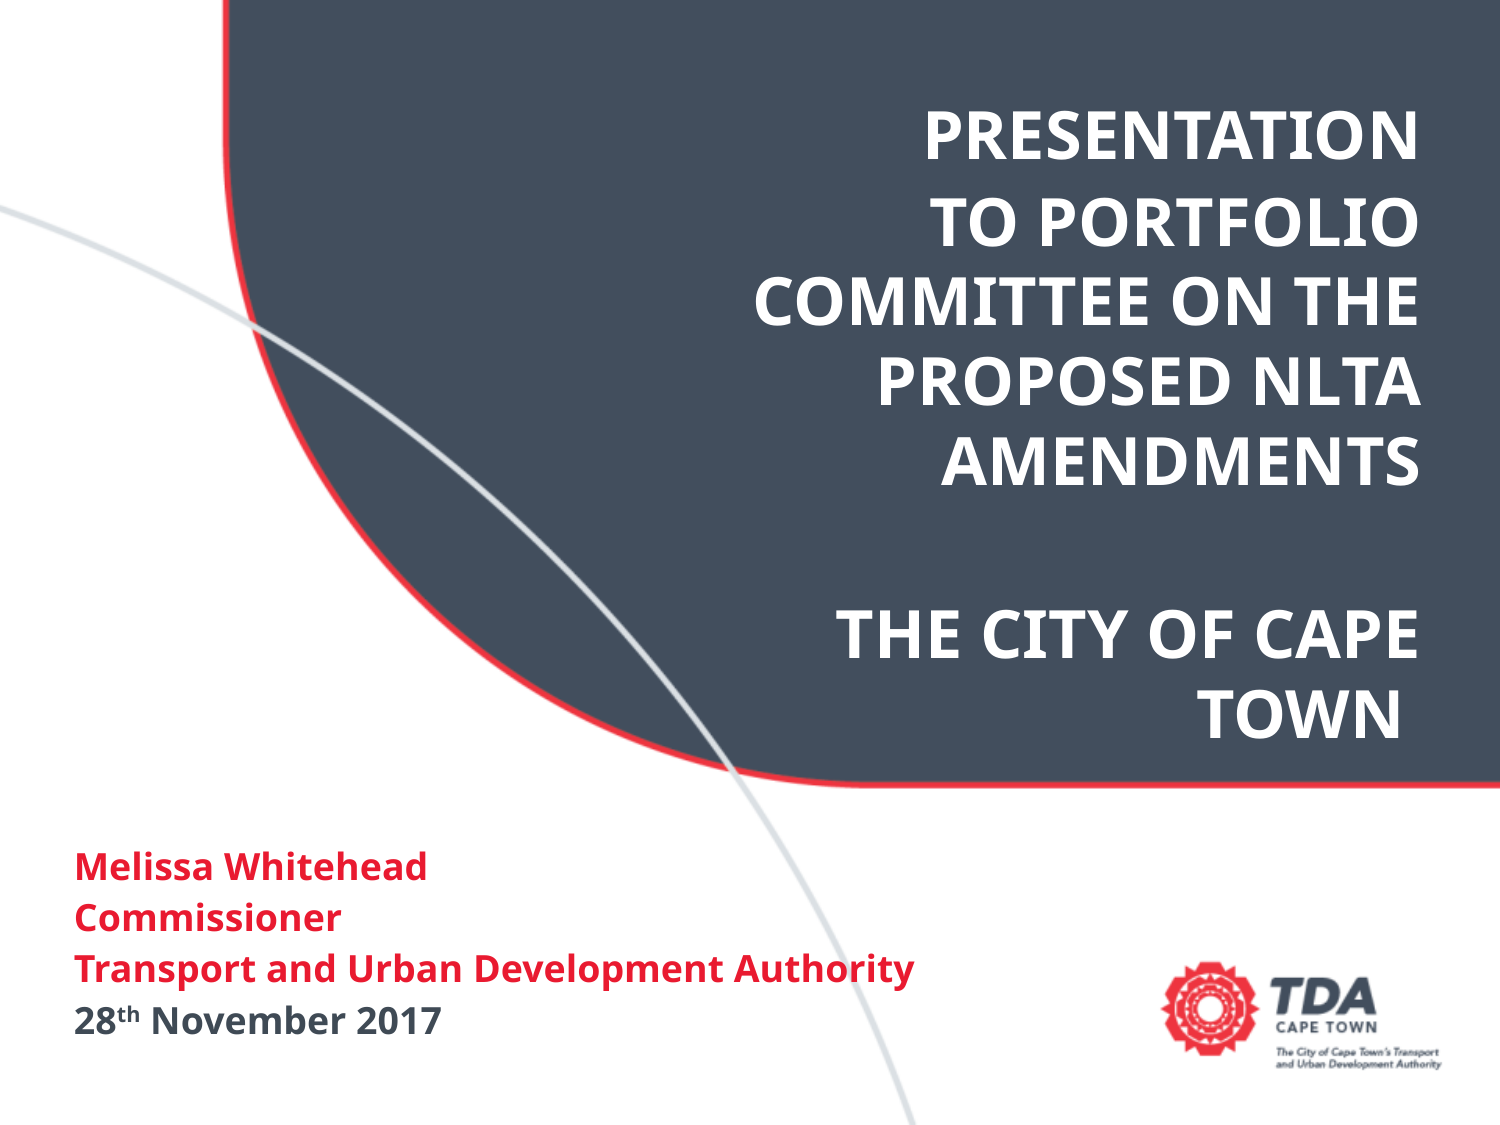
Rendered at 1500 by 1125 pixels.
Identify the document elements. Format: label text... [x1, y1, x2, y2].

text_box PRESENTATION TO PORTFOLIO COMMITTEE ON THE PROPOSED NLTA AMENDMENTS THE CITY OF CAPE TOWN [613, 85, 1437, 792]
picture [0, 0, 1500, 1125]
text_box Melissa Whitehead Commissioner Transport and Urban Development Authority 28th November 2017 [59, 835, 1220, 1049]
